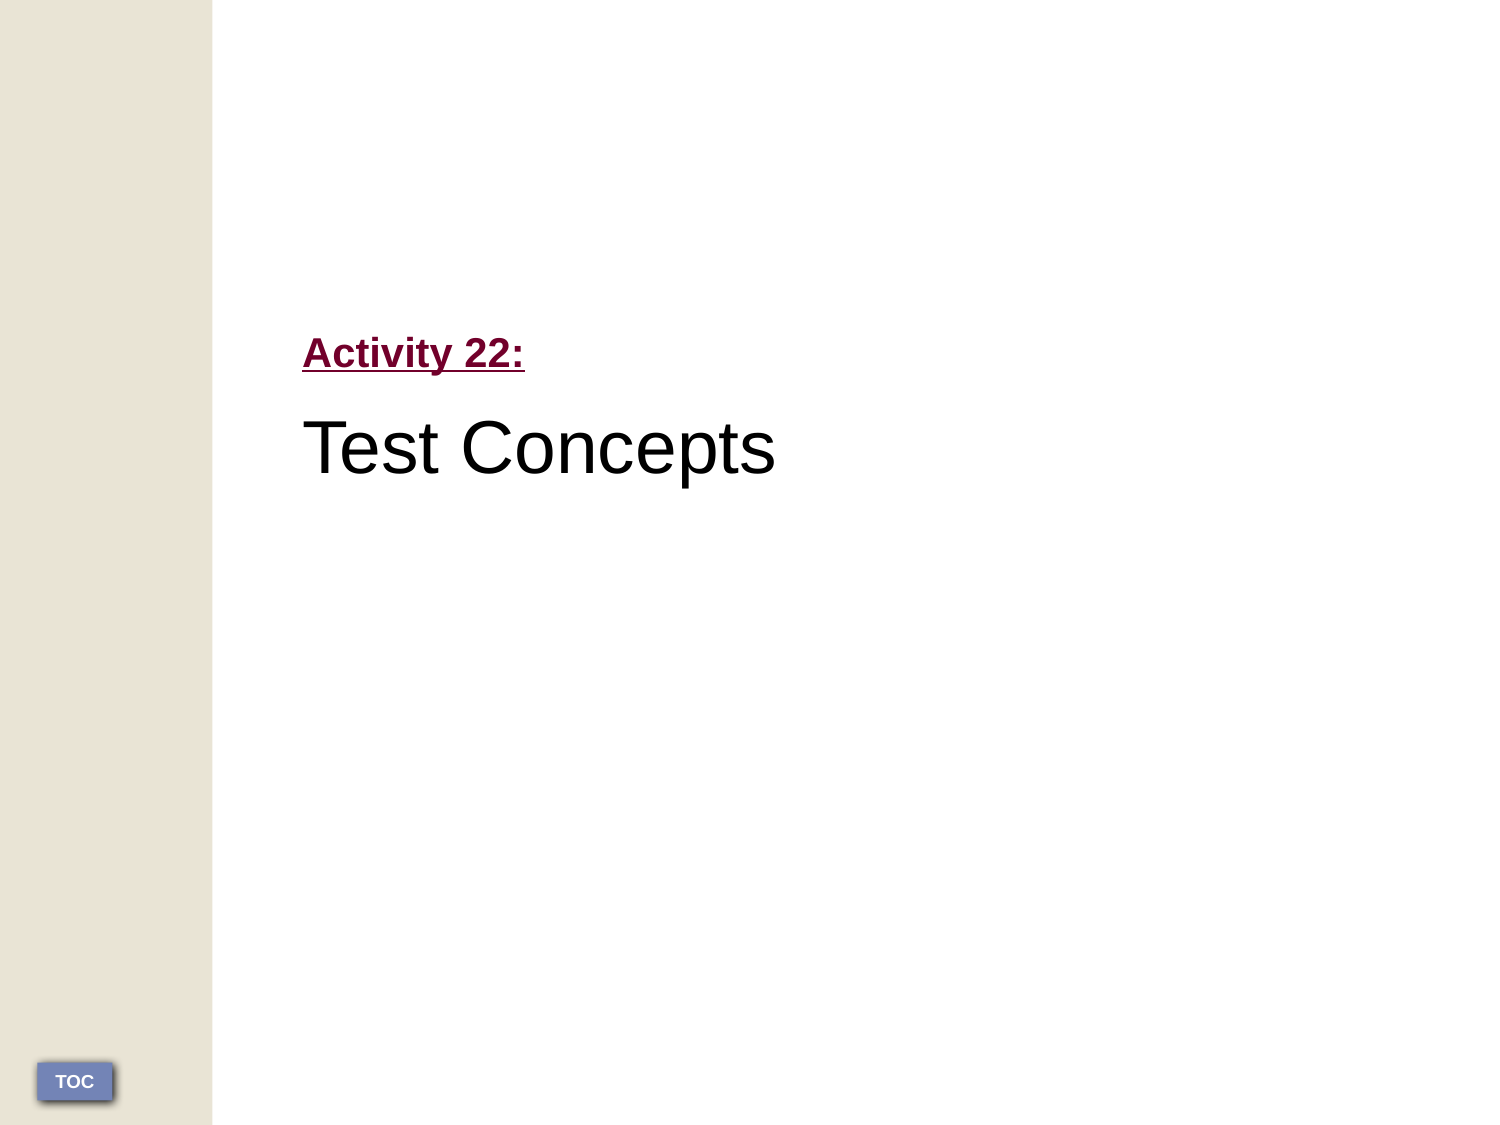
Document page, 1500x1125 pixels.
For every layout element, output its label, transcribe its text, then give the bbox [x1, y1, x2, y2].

text_box Activity 22: Test Concepts [302, 335, 1440, 524]
